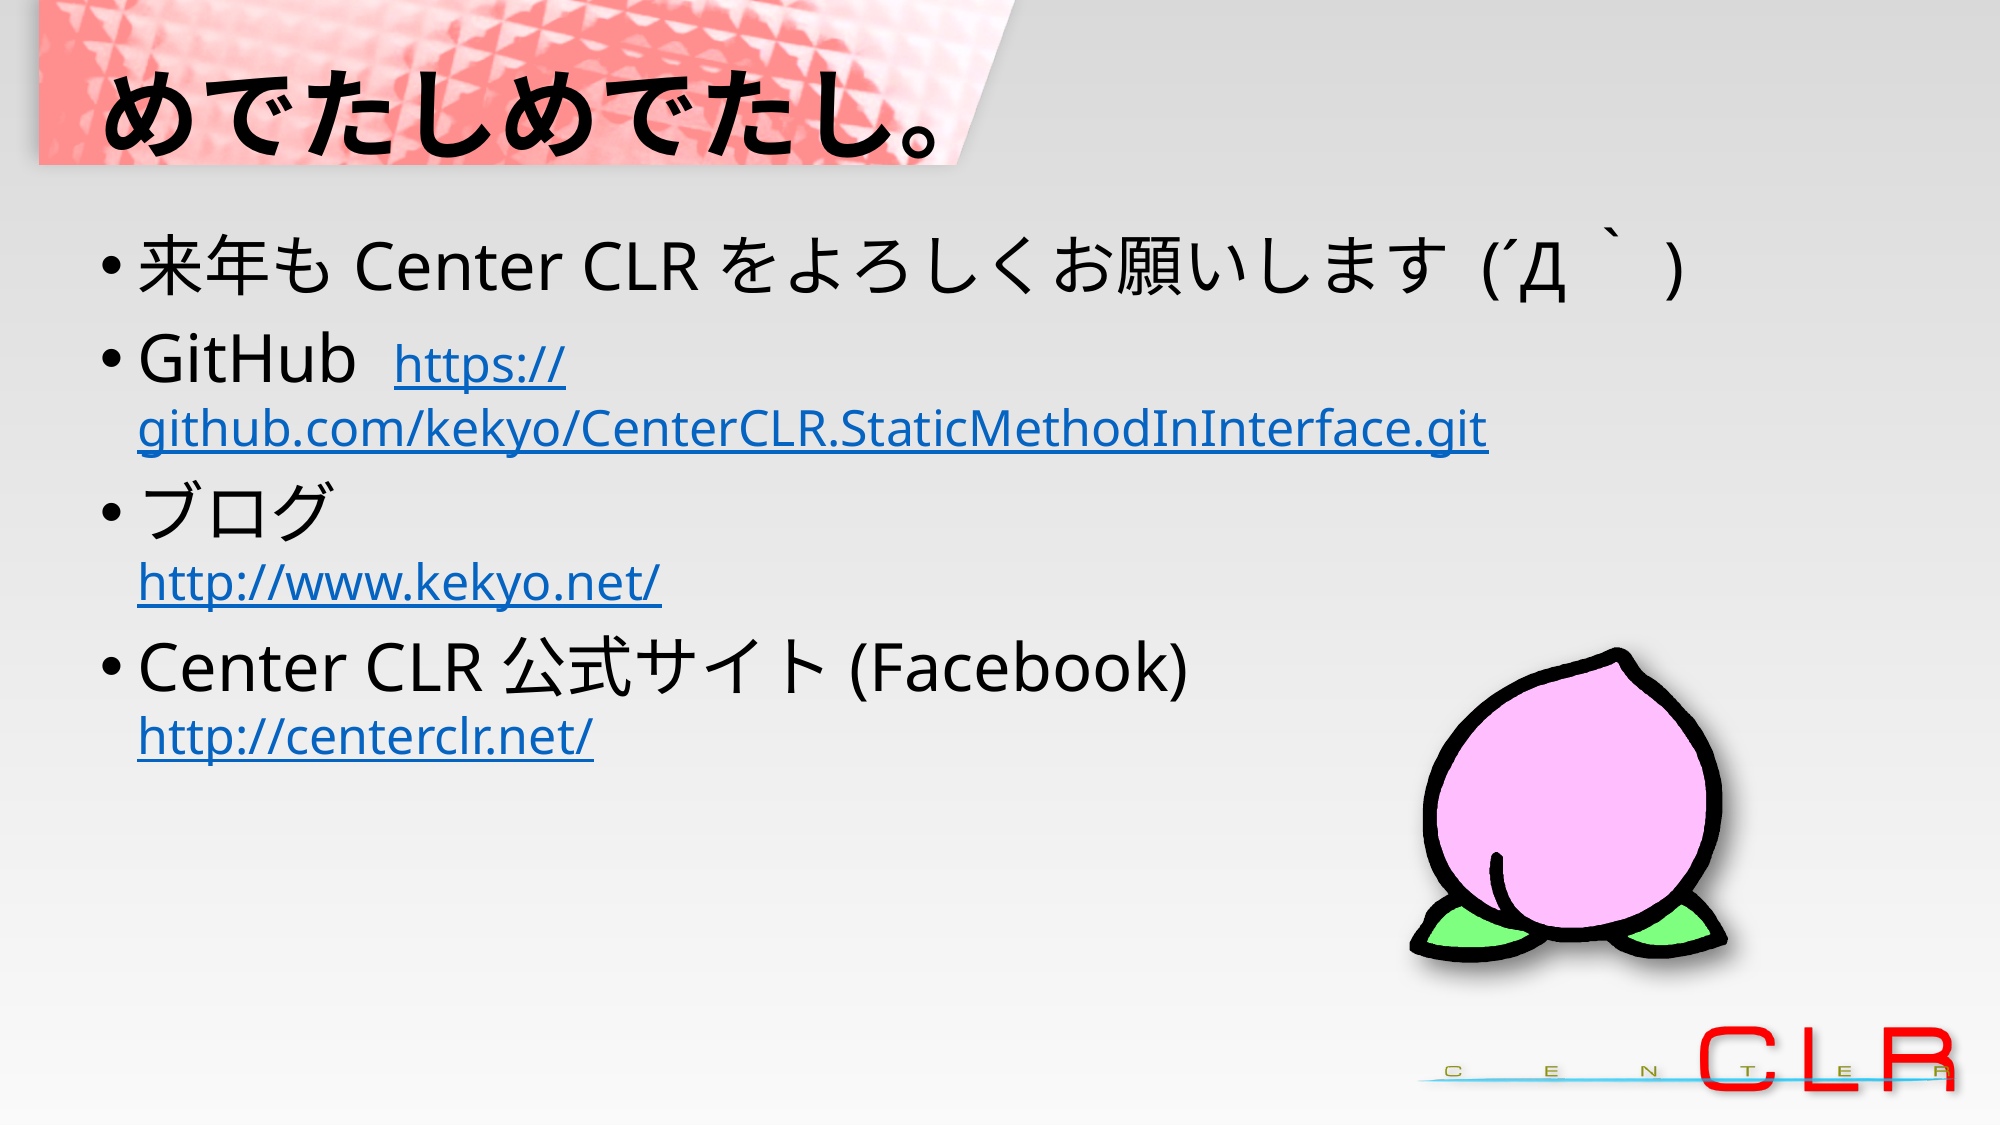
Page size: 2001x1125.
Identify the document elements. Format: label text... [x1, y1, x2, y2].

picture [39, 0, 1020, 165]
list 来年もCenter CLRをよろしくお願いします (´Д｀) GitHub https://github.com/kekyo/CenterCLR.StaticMethodInInterface.git ブログ http://www.kekyo.net/ Center CLR公式サイト(Facebook) http://centerclr.net/ [84, 224, 1917, 1070]
picture [1409, 647, 1728, 963]
picture [1403, 1005, 1971, 1112]
title めでたしめでたし。 [84, 54, 1917, 183]
